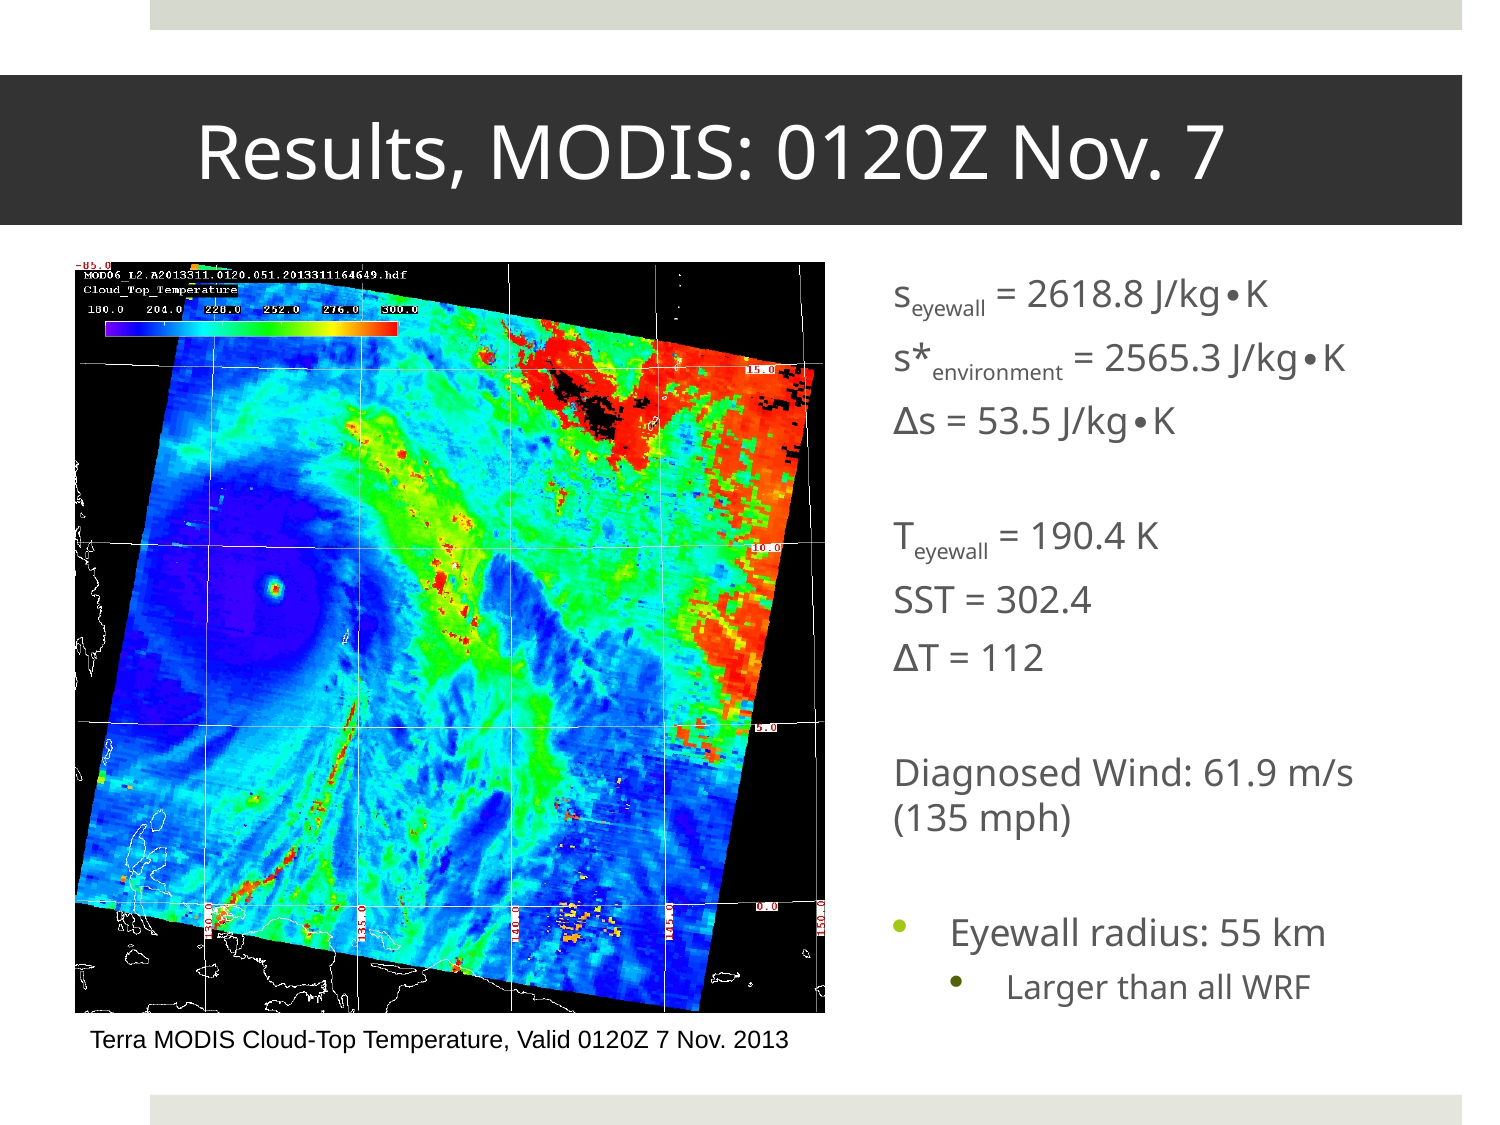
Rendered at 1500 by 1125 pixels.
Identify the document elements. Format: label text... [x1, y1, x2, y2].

picture [74, 261, 826, 1013]
text_box Terra MODIS Cloud-Top Temperature, Valid 0120Z 7 Nov. 2013 [75, 1016, 879, 1062]
list seyewall = 2618.8 J/kg∙K s*environment = 2565.3 J/kg∙K ∆s = 53.5 J/kg∙K Teyewall = 190.4 K SST = 302.4 ∆T = 112 Diagnosed Wind: 61.9 m/s (135 mph) Eyewall radius: 55 km Larger than all WRF [878, 262, 1432, 1028]
title Results, MODIS: 0120Z Nov. 7 [0, 75, 1463, 225]
